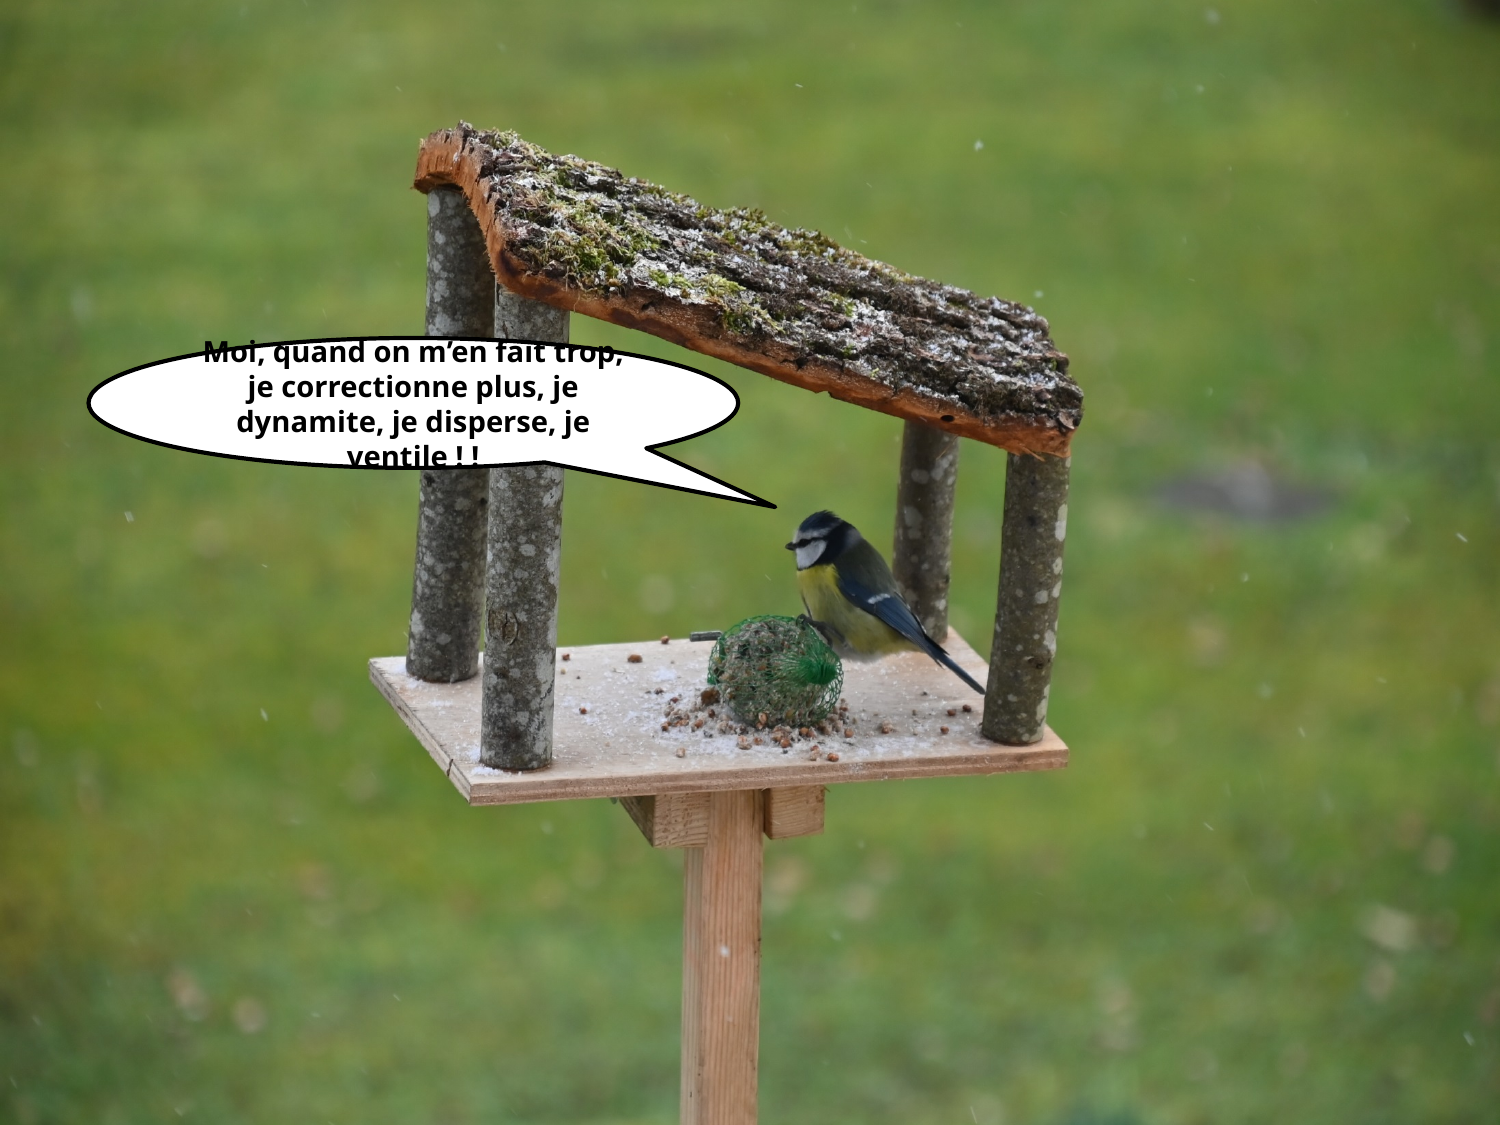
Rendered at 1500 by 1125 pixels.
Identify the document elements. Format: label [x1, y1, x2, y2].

list [0, 0, 1500, 1125]
